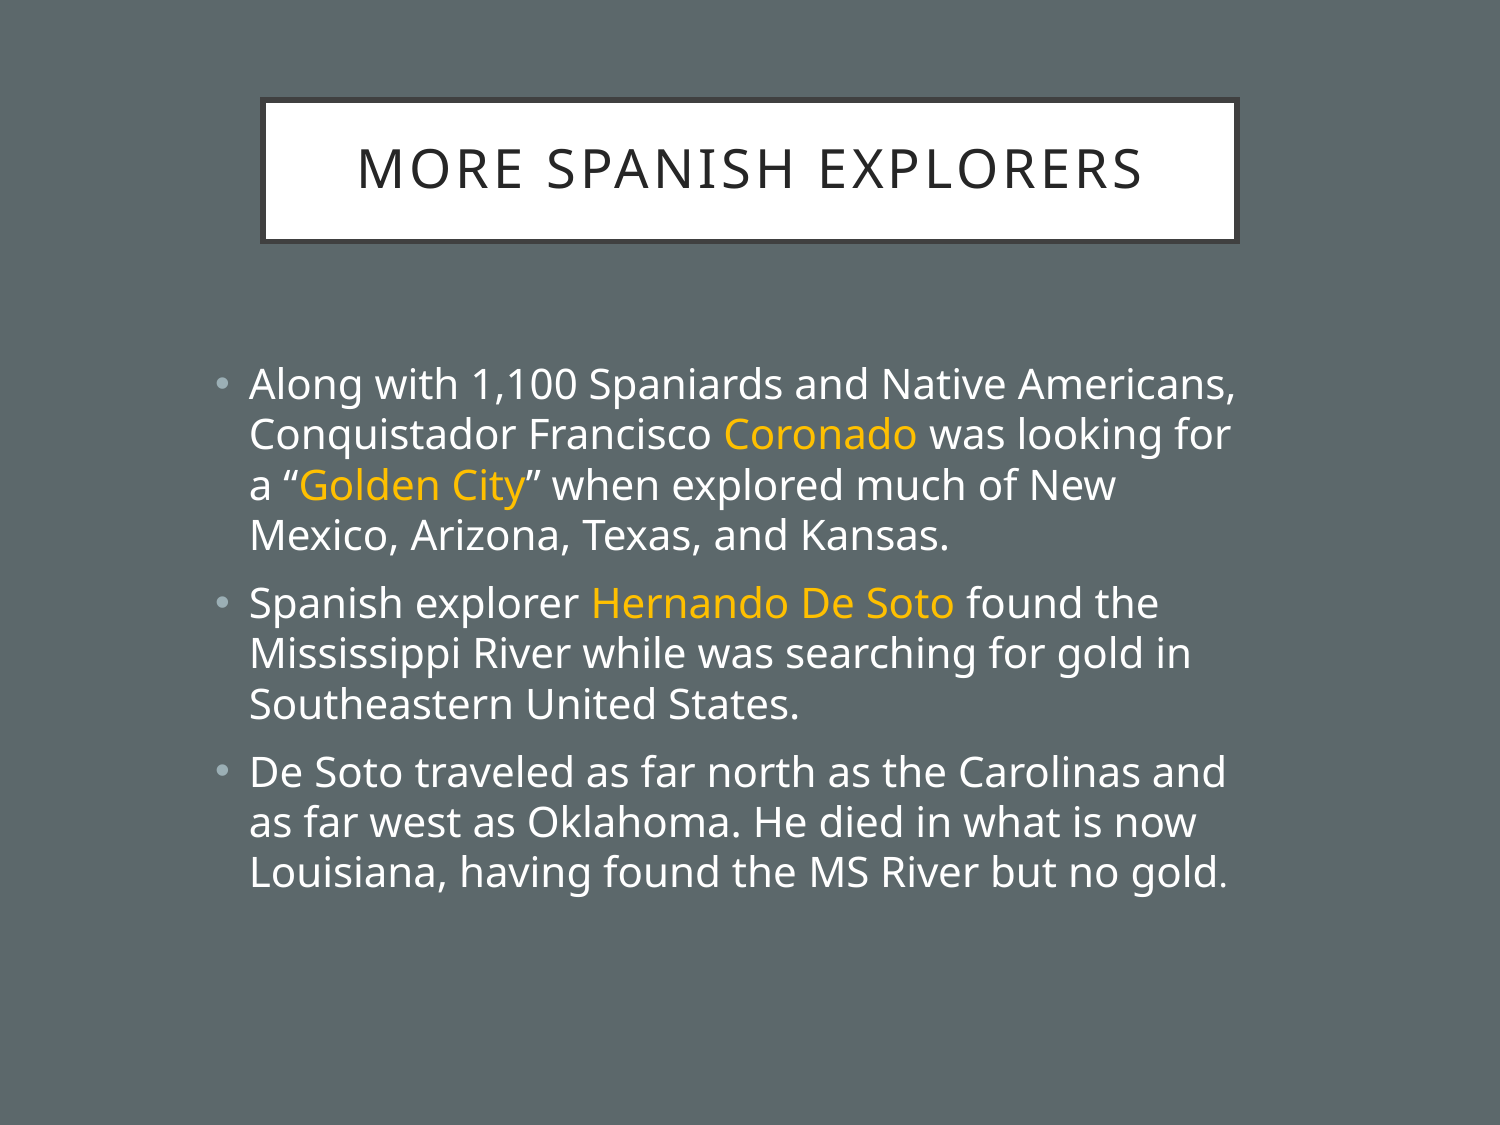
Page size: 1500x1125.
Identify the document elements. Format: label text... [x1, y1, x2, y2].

title MORE SPANISH EXPLORERS [260, 97, 1240, 244]
list Along with 1,100 Spaniards and Native Americans, Conquistador Francisco Coronado was looking for a “Golden City” when explored much of New Mexico, Arizona, Texas, and Kansas. Spanish explorer Hernando De Soto found the Mississippi River while was searching for gold in Southeastern United States. De Soto traveled as far north as the Carolinas and as far west as Oklahoma. He died in what is now Louisiana, having found the MS River but no gold. [200, 350, 1274, 980]
